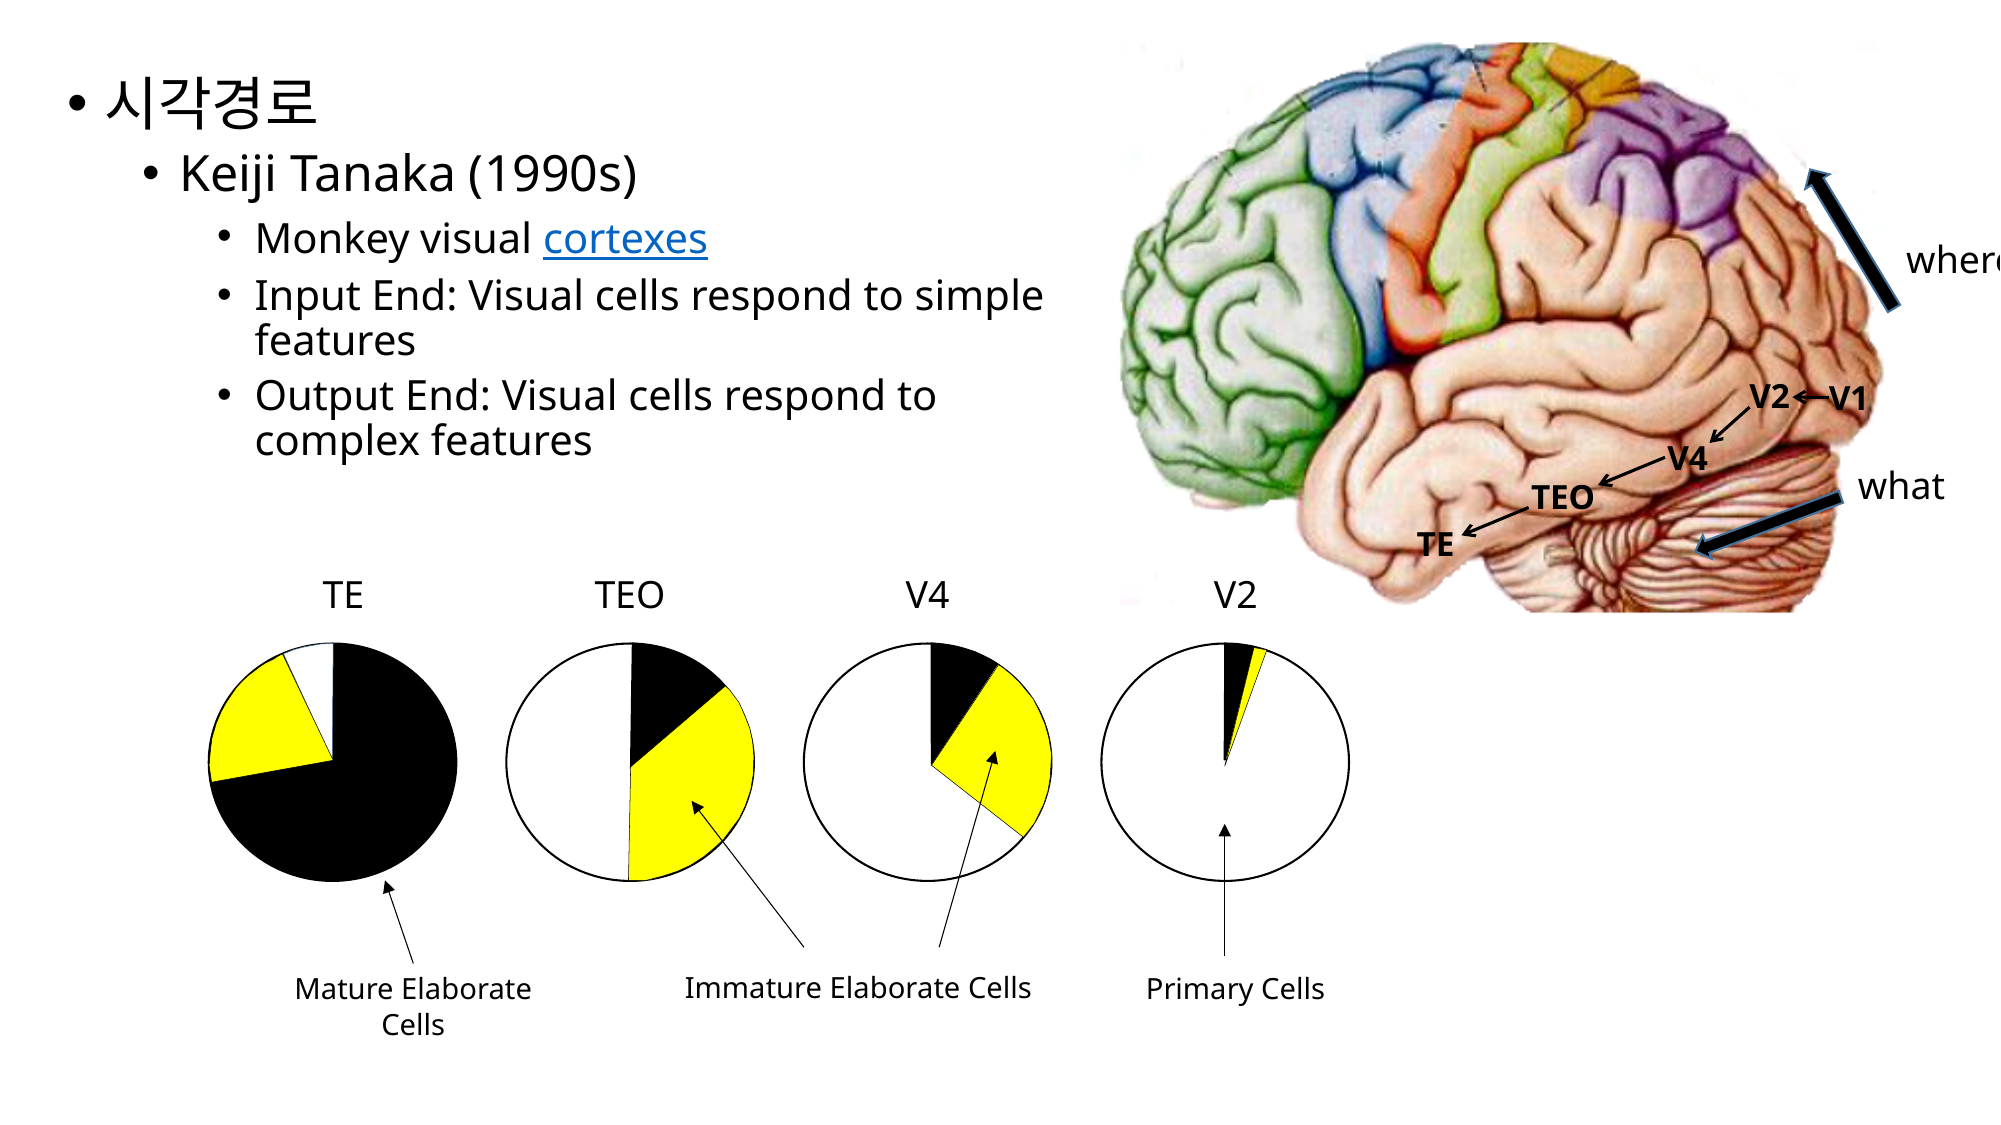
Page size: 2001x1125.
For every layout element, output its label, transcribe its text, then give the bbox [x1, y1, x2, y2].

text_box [208, 563, 1402, 1014]
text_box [1109, 35, 2000, 623]
list 시각경로 Keiji Tanaka (1990s) Monkey visual cortexes Input End: Visual cells respond to simple features Output End: Visual cells respond to complex features [52, 67, 1109, 981]
